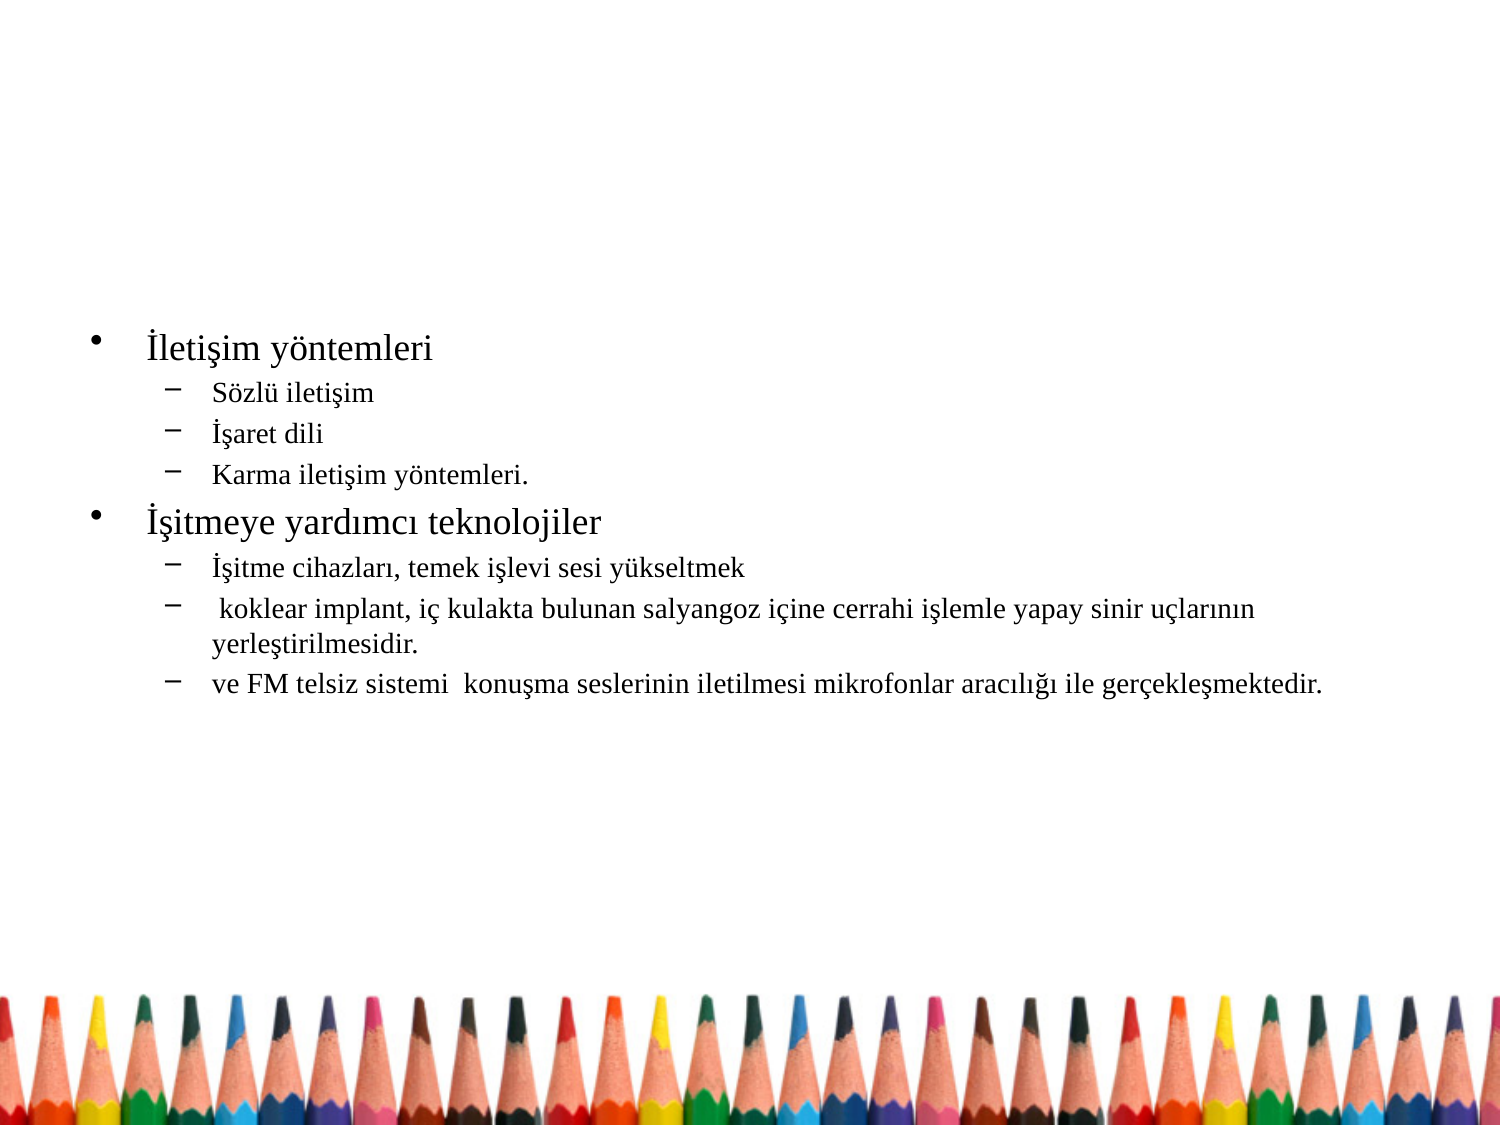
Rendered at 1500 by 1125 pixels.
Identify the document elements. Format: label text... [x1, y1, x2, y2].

list İletişim yöntemleri Sözlü iletişim İşaret dili Karma iletişim yöntemleri. İşitmeye yardımcı teknolojiler İşitme cihazları, temek işlevi sesi yükseltmek koklear implant, iç kulakta bulunan salyangoz içine cerrahi işlemle yapay sinir uçlarının yerleştirilmesidir. ve FM telsiz sistemi konuşma seslerinin iletilmesi mikrofonlar aracılığı ile gerçekleşmektedir. [74, 262, 1426, 1006]
picture [0, 0, 1500, 1125]
